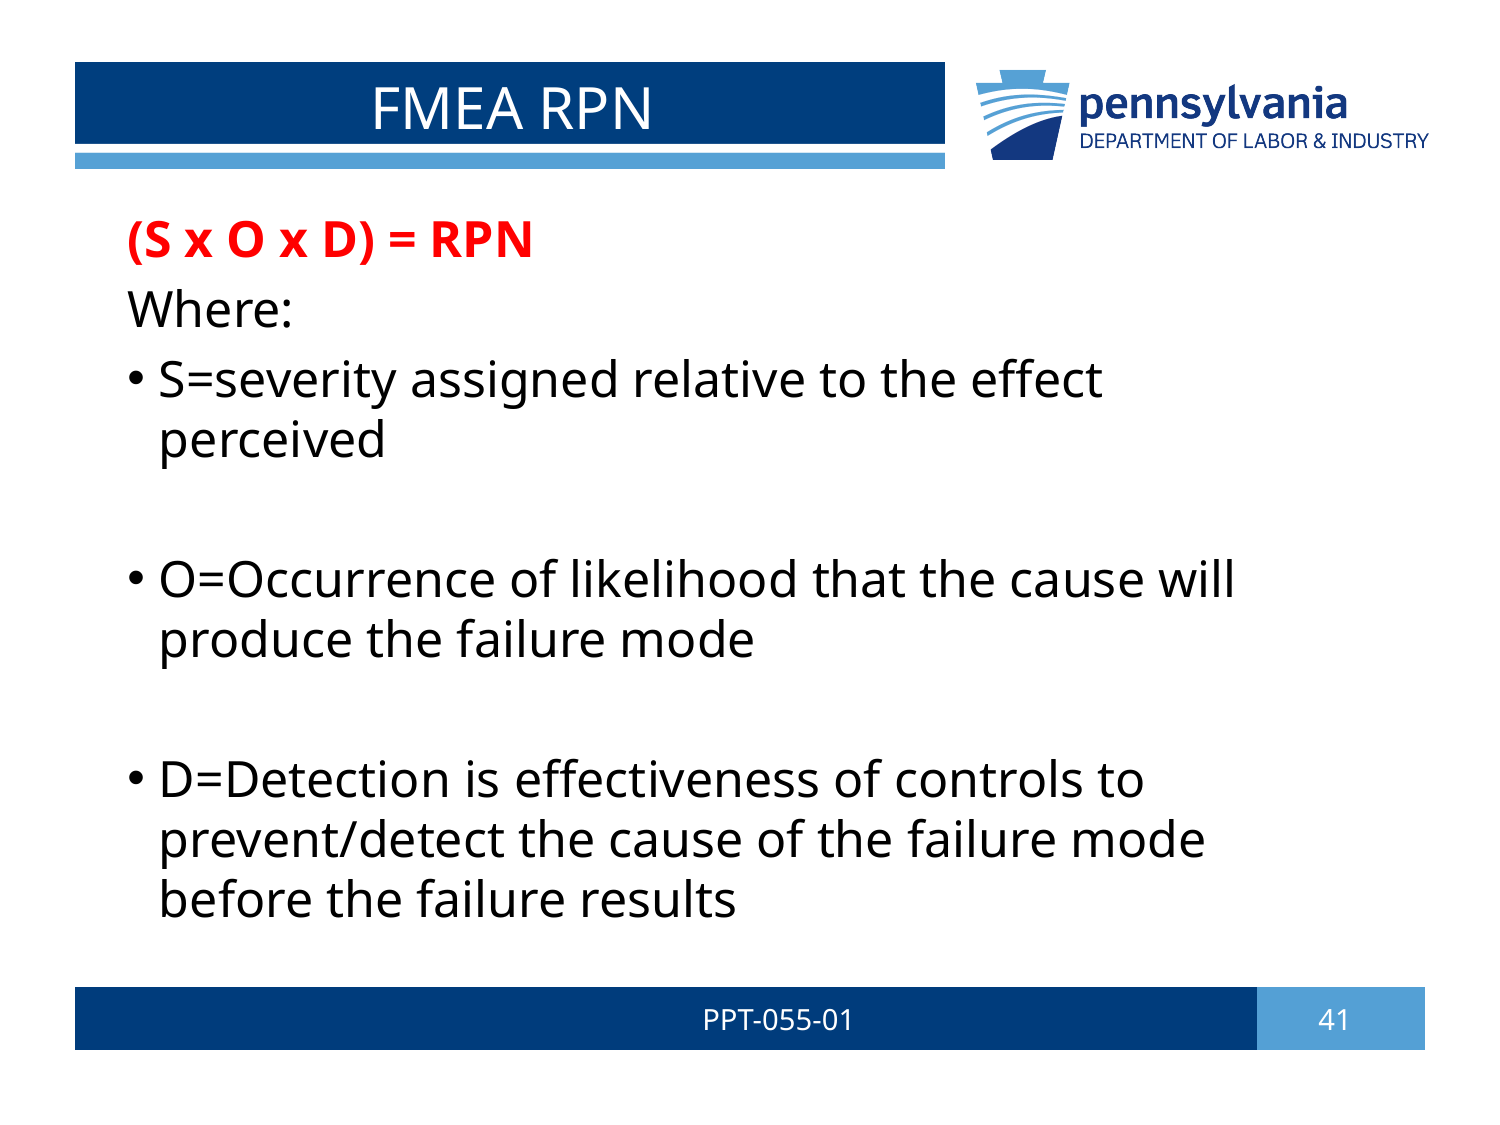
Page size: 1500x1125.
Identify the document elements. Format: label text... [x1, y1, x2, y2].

picture [74, 62, 1430, 170]
picture [74, 987, 1426, 1051]
text_box (S x O x D) = RPN Where: S=severity assigned relative to the effect perceived O=Occurrence of likelihood that the cause will produce the failure mode D=Detection is effectiveness of controls to prevent/detect the cause of the failure mode before the failure results [112, 199, 1450, 950]
